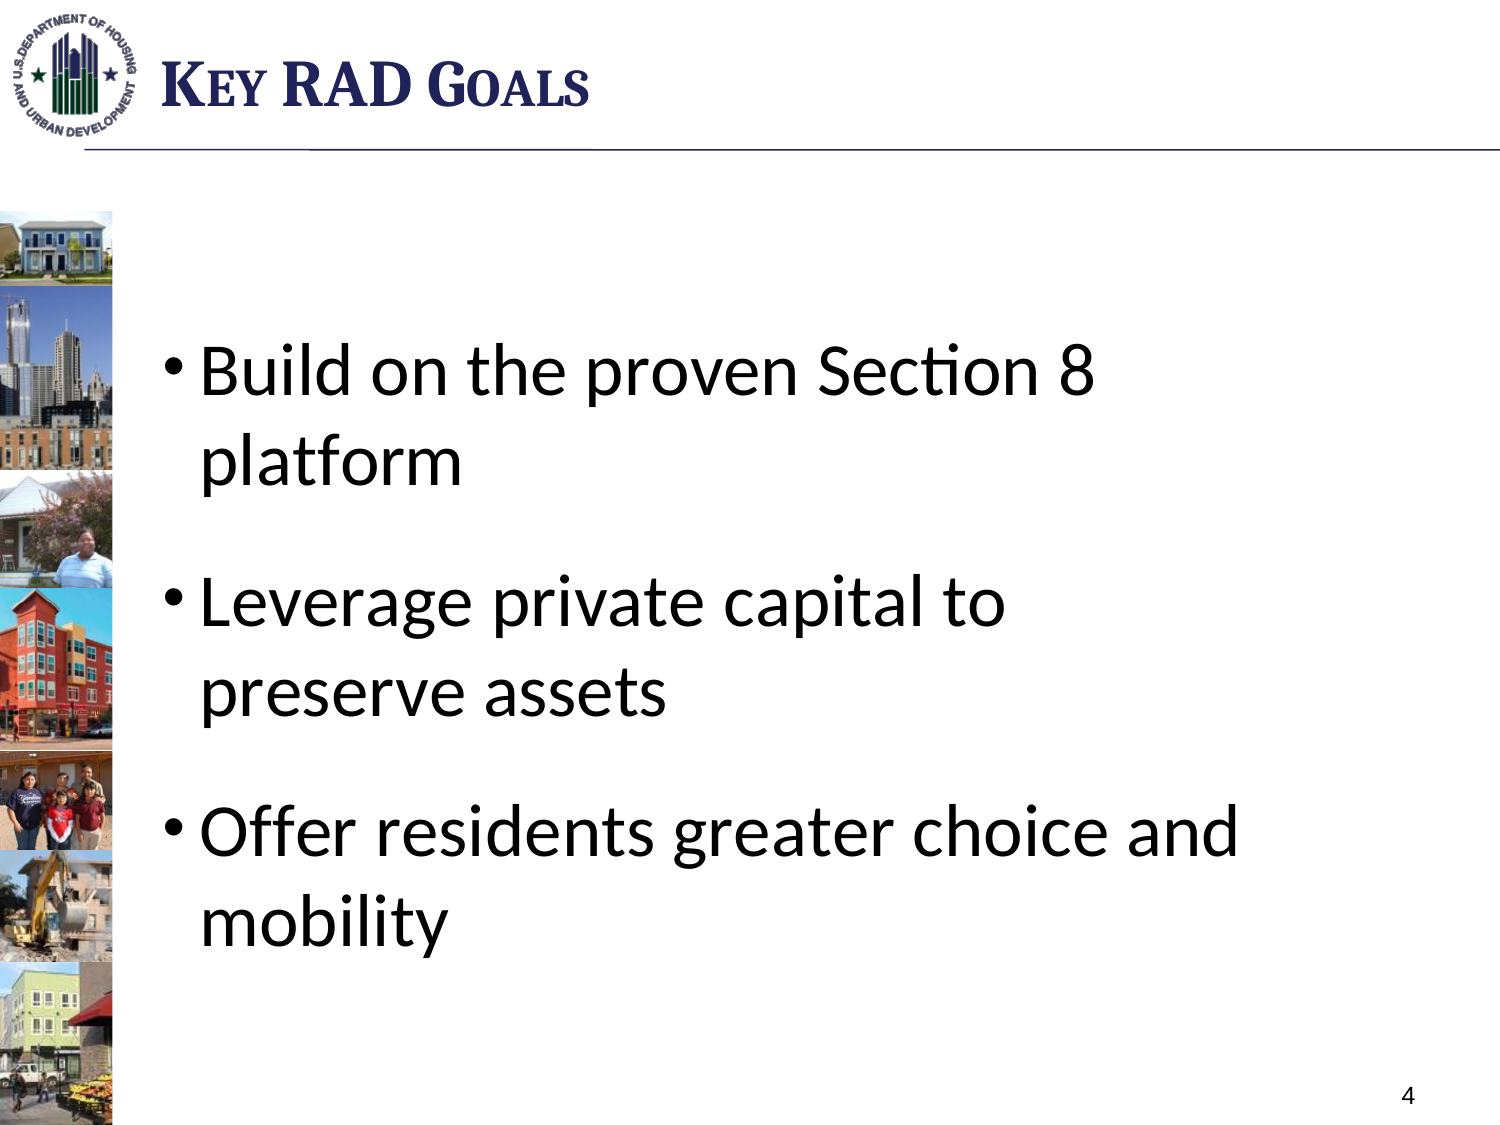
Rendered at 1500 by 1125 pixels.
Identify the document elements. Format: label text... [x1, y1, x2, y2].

text_box [11, 12, 138, 138]
title KEY RAD GOALS [150, 39, 1350, 228]
text_box [0, 211, 113, 1125]
text_box Build on the proven Section 8 platform Leverage private capital to preserve assets Offer residents greater choice and mobility [160, 320, 1378, 962]
slide_number 2 [1383, 1079, 1420, 1125]
